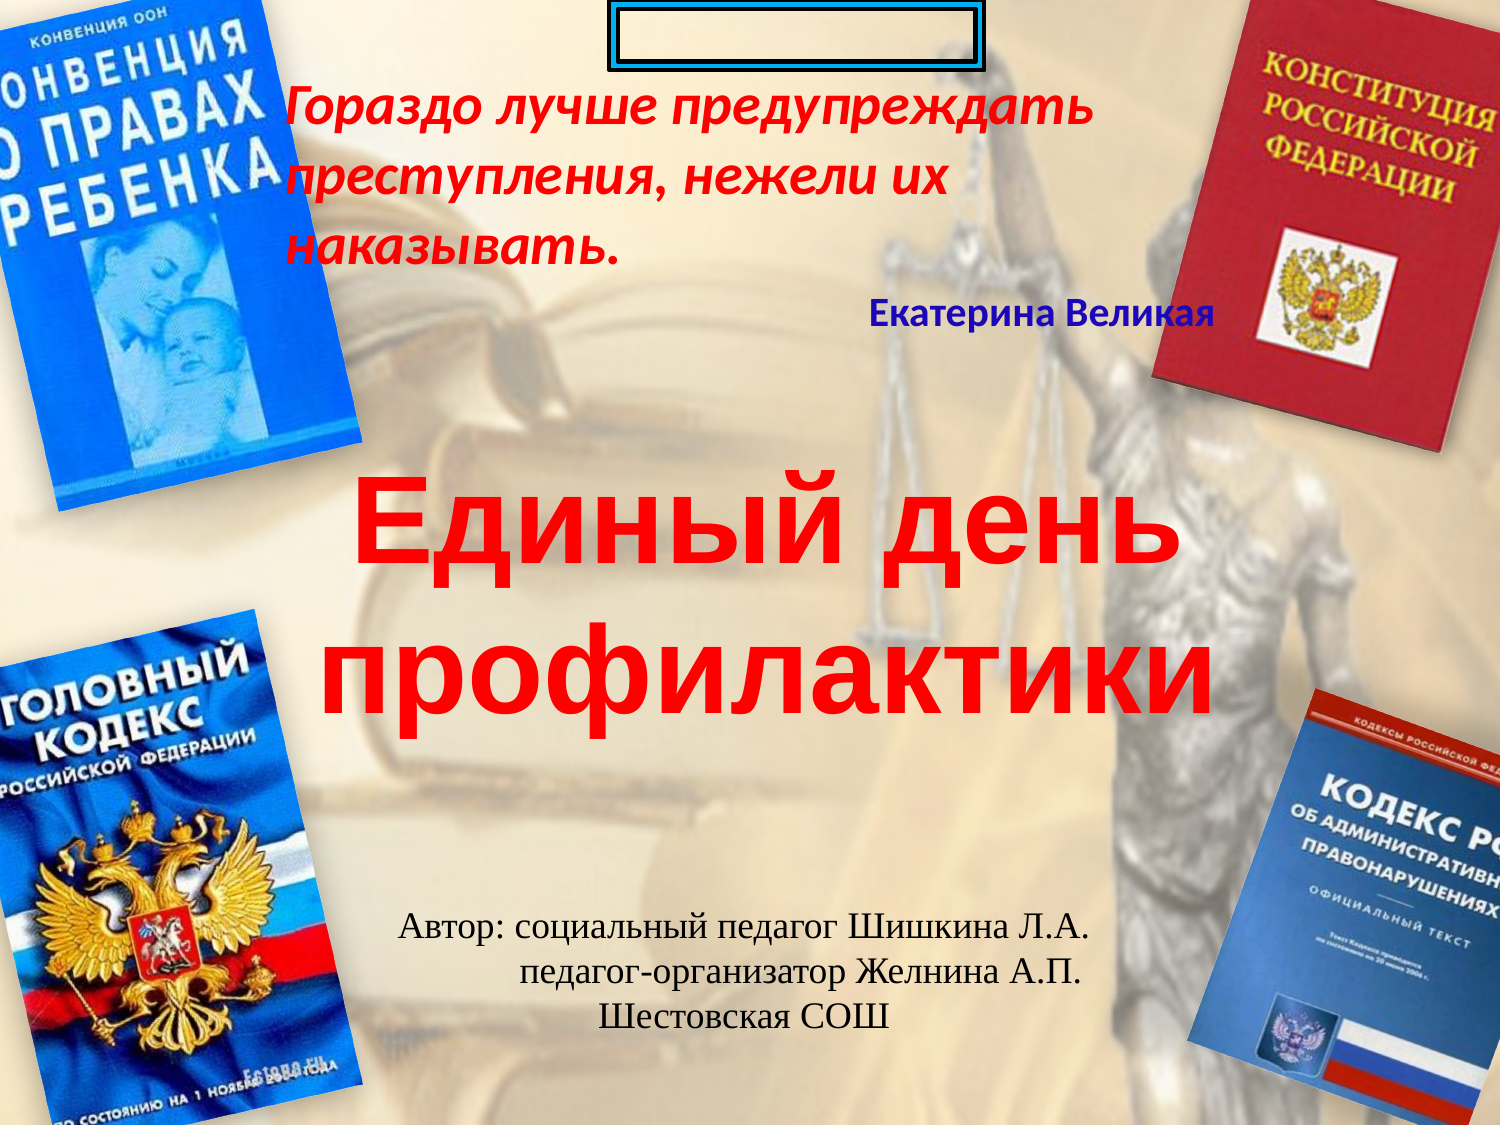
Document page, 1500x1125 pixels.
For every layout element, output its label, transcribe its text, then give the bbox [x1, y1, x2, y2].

subtitle Гораздо лучше предупреждать преступления, нежели их наказывать. Екатерина Великая [316, 58, 1194, 152]
text_box Автор: социальный педагог Шишкина Л.А. педагог-организатор Желнина А.П. Шестовская СОШ [372, 893, 1117, 1043]
picture [0, 0, 362, 505]
text_box [607, 0, 986, 72]
picture [310, 895, 321, 903]
picture [0, 637, 362, 1125]
picture [1187, 697, 1500, 1125]
title Единый день профилактики [58, 480, 1477, 697]
picture [1152, 0, 1500, 453]
